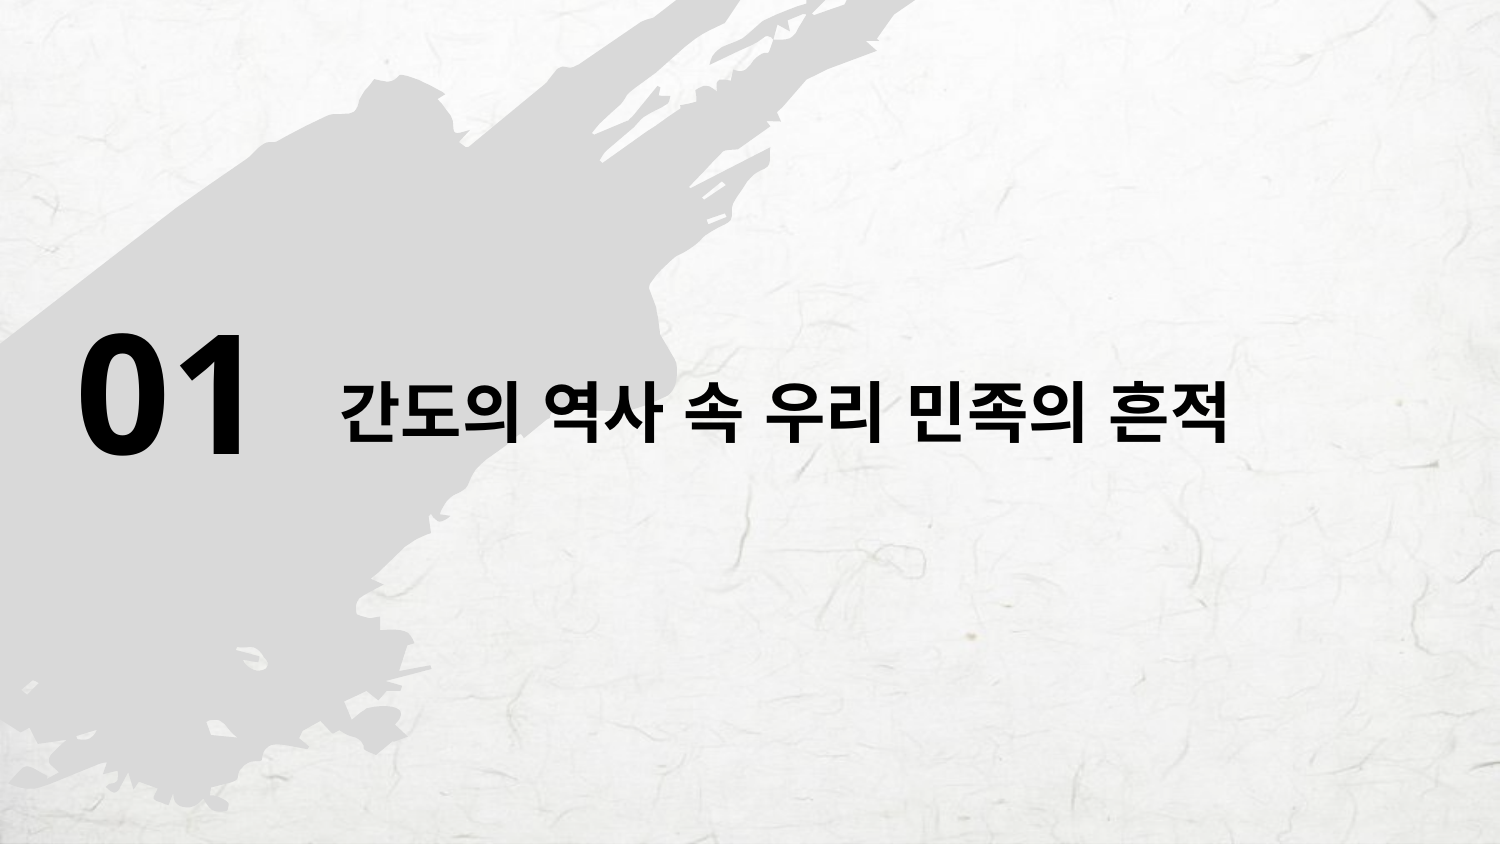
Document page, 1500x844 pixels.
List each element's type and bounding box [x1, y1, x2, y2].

picture [0, 0, 1500, 844]
text_box [0, 0, 916, 812]
